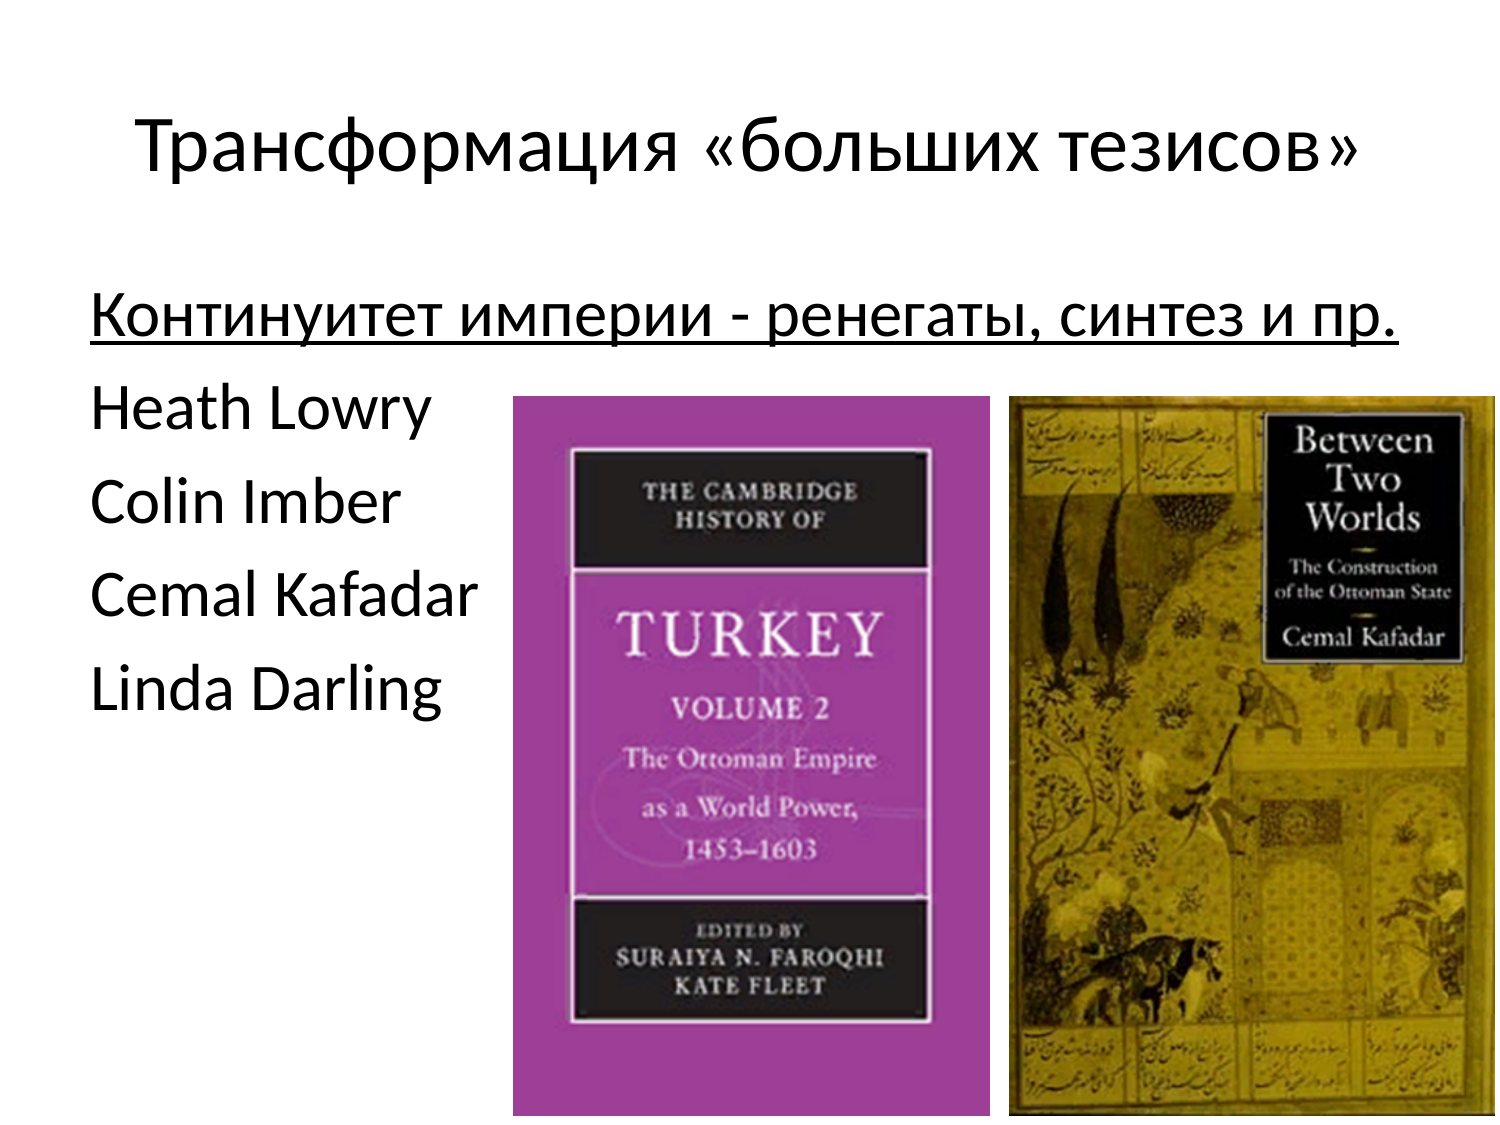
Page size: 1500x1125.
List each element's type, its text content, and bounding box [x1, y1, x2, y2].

list Континуитет империи - ренегаты, синтез и пр. Heath Lowry Colin Imber Cemal Kafadar Linda Darling [75, 262, 1425, 1005]
picture [1009, 395, 1496, 1116]
title Трансформация «больших тезисов» [75, 45, 1425, 233]
picture [513, 395, 990, 1116]
